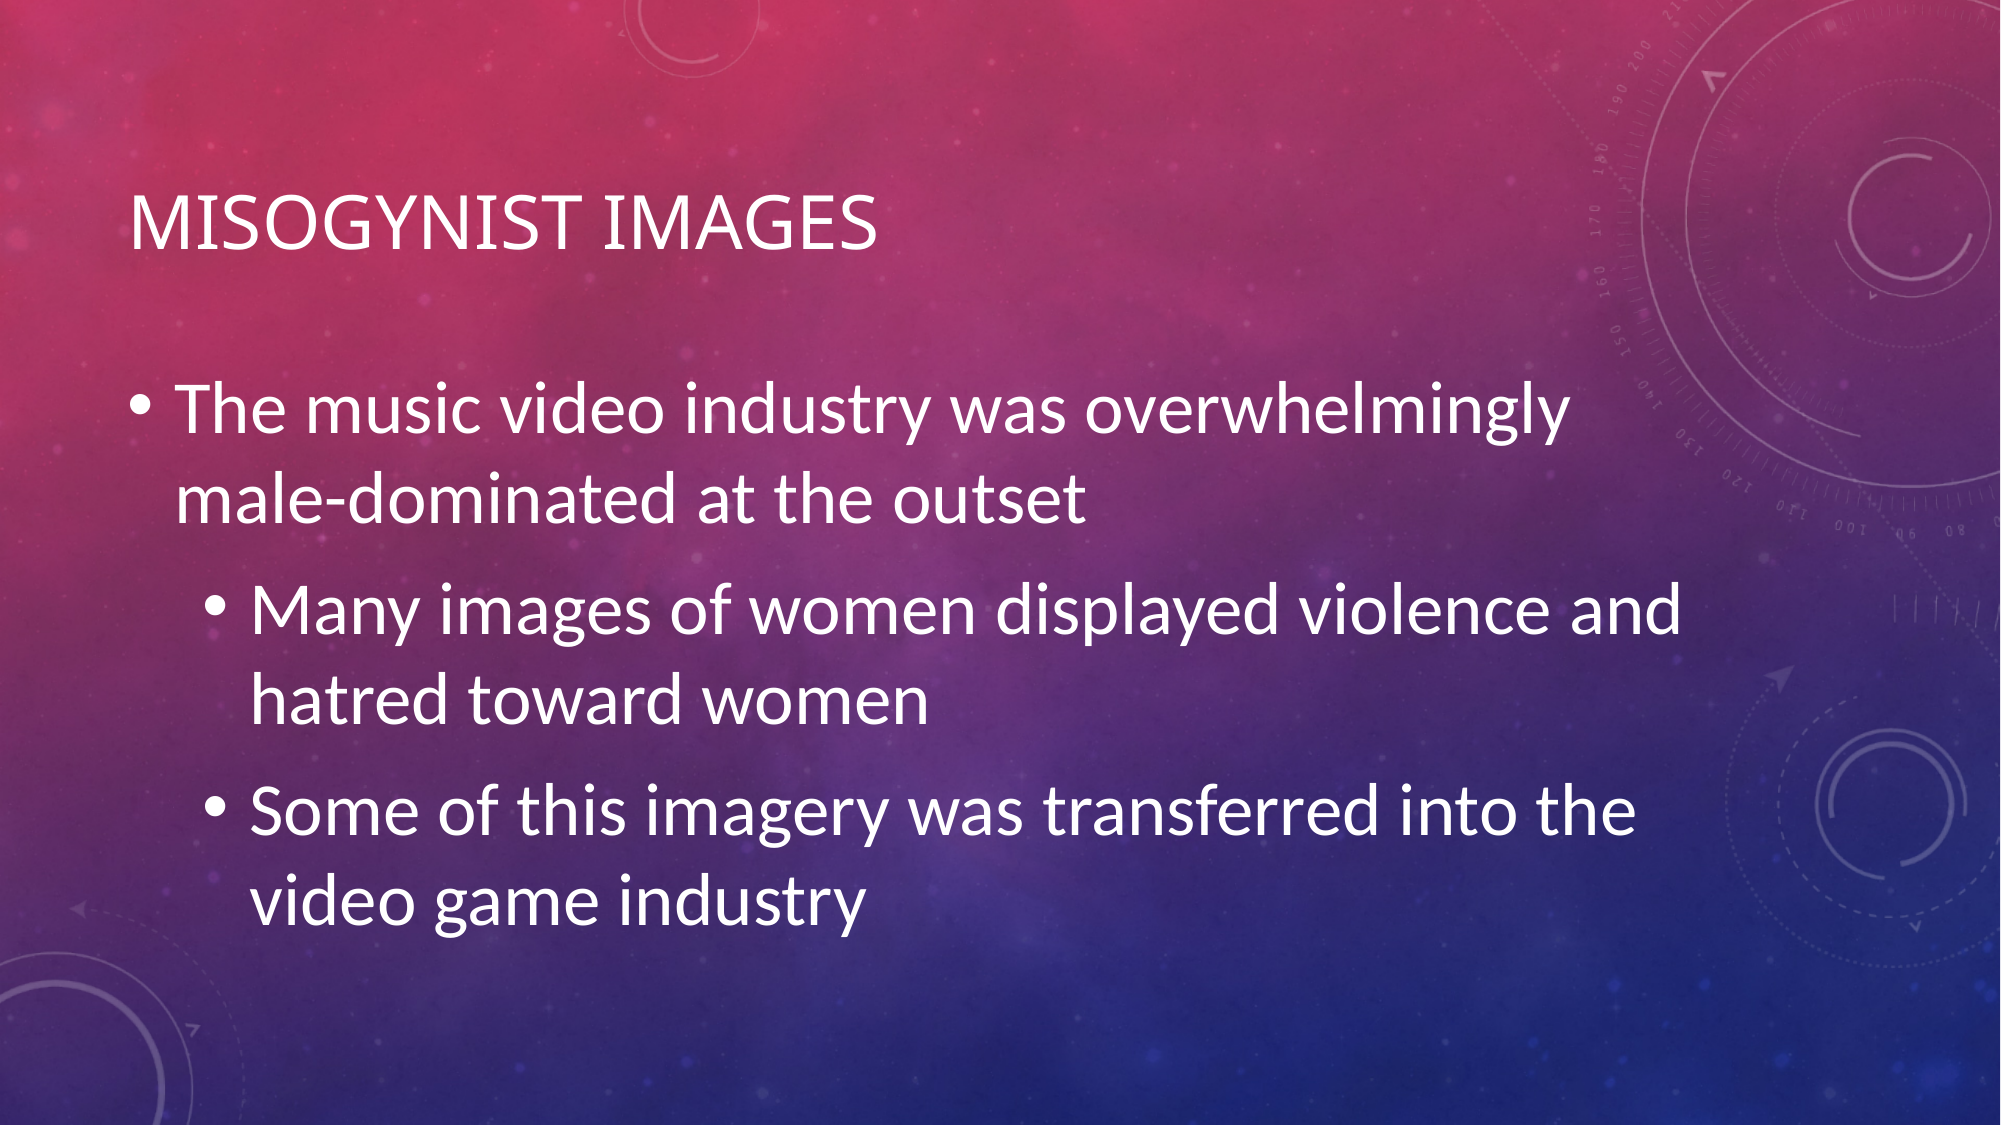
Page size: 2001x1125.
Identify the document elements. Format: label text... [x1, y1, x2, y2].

list The music video industry was overwhelmingly male-dominated at the outset Many images of women displayed violence and hatred toward women Some of this imagery was transferred into the video game industry [112, 351, 1775, 950]
picture [0, 0, 2001, 1125]
title Misogynist Images [112, 99, 1775, 339]
